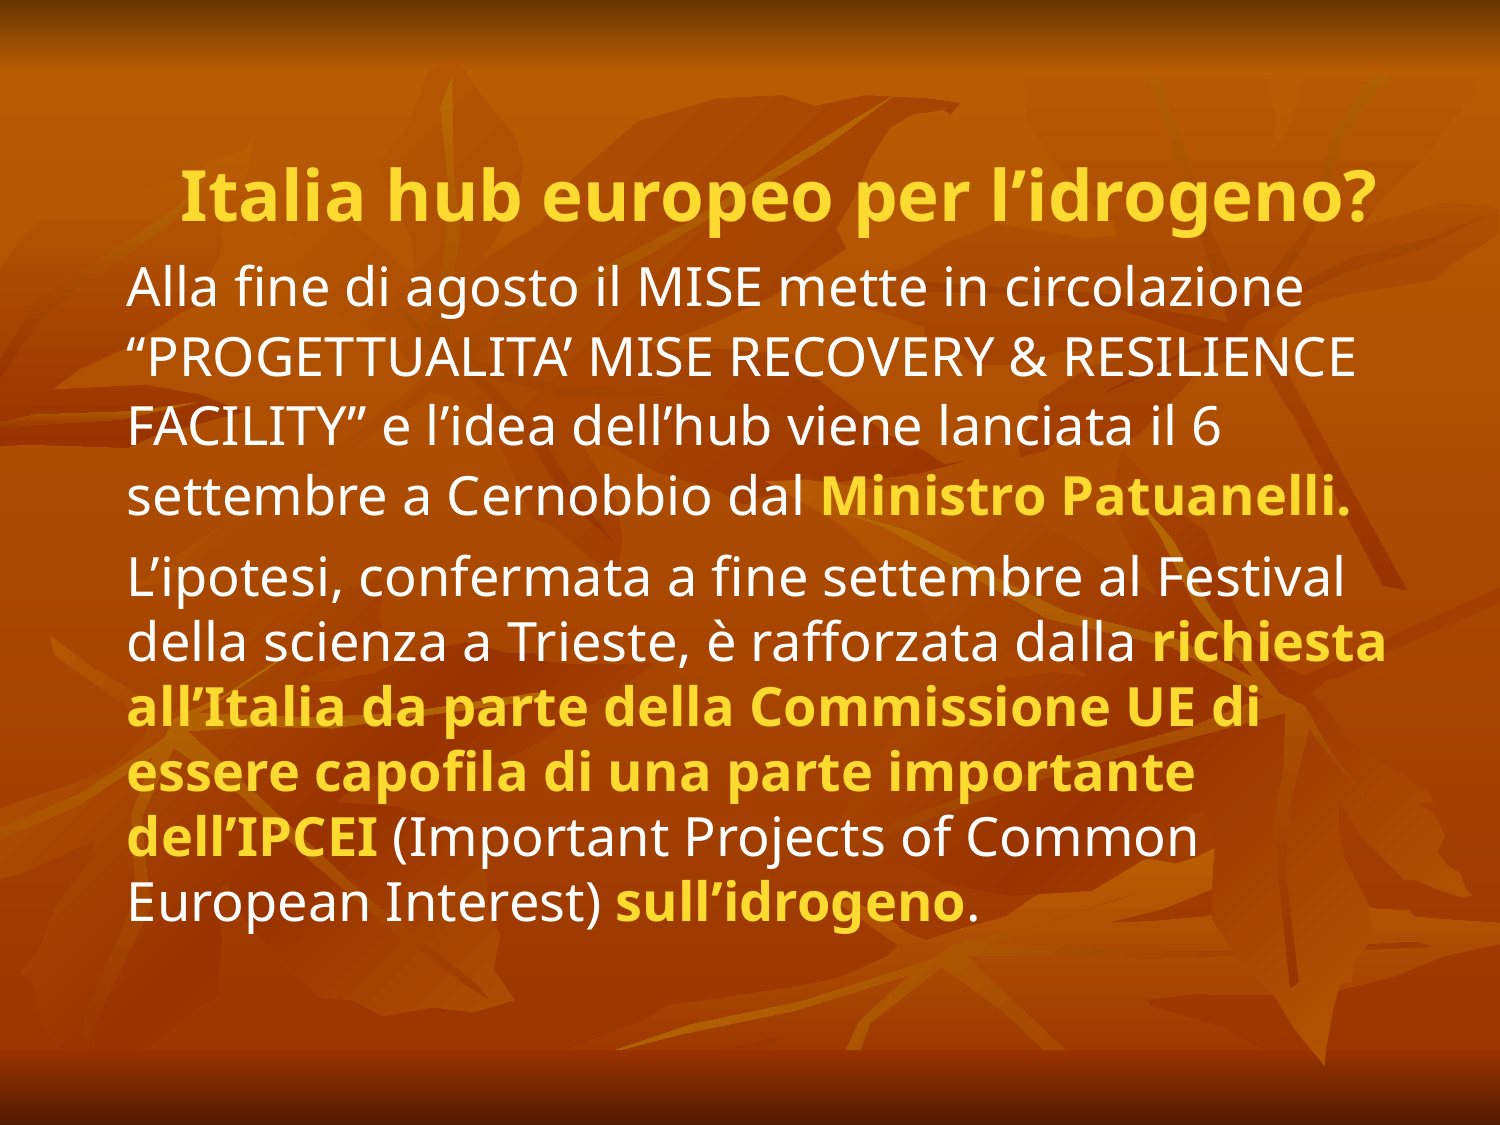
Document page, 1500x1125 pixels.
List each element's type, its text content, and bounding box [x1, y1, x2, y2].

text_box Italia hub europeo per l’idrogeno? Alla fine di agosto il MISE mette in circolazione “PROGETTUALITA’ MISE RECOVERY & RESILIENCE FACILITY” e l’idea dell’hub viene lanciata il 6 settembre a Cernobbio dal Ministro Patuanelli. L’ipotesi, confermata a fine settembre al Festival della scienza a Trieste, è rafforzata dalla richiesta all’Italia da parte della Commissione UE di essere capofila di una parte importante dell’IPCEI (Important Projects of Common European Interest) sull’idrogeno. [112, 137, 1447, 1017]
